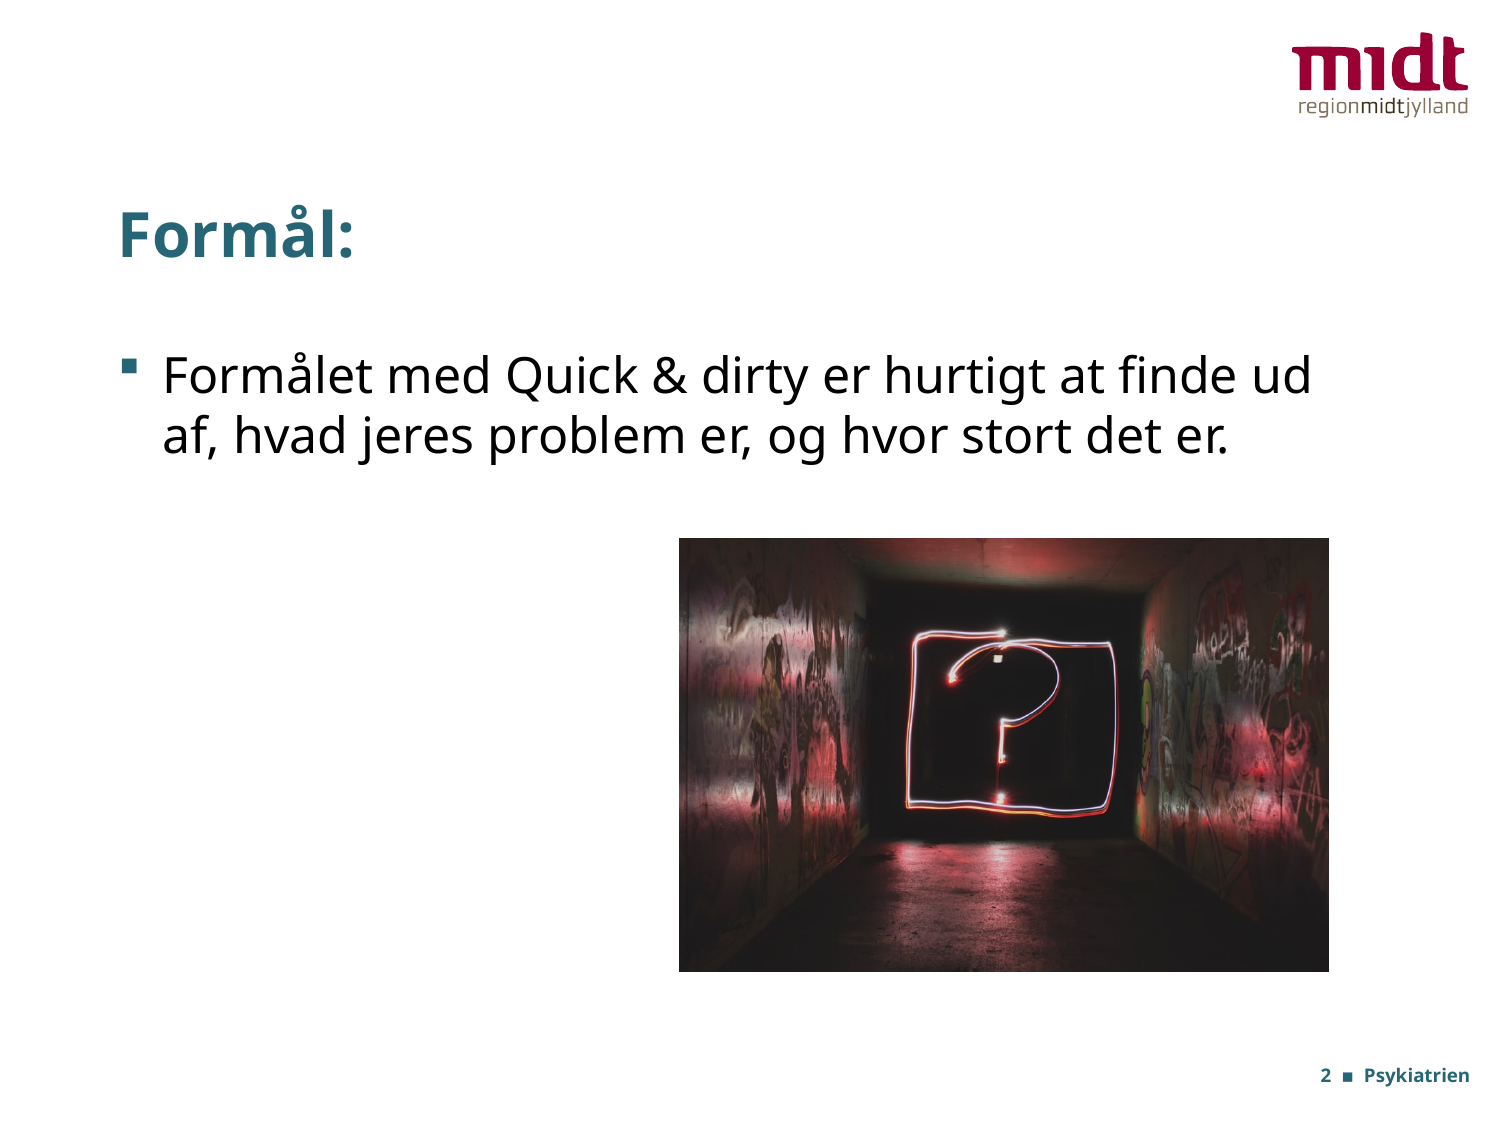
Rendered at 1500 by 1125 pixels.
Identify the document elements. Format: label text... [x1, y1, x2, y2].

footer 2 ▪ Psykiatrien [1089, 1038, 1471, 1090]
list Formålet med Quick & dirty er hurtigt at finde ud af, hvad jeres problem er, og hvor stort det er. [117, 354, 1382, 1012]
title Formål: [117, 194, 1382, 345]
picture [679, 538, 1329, 972]
